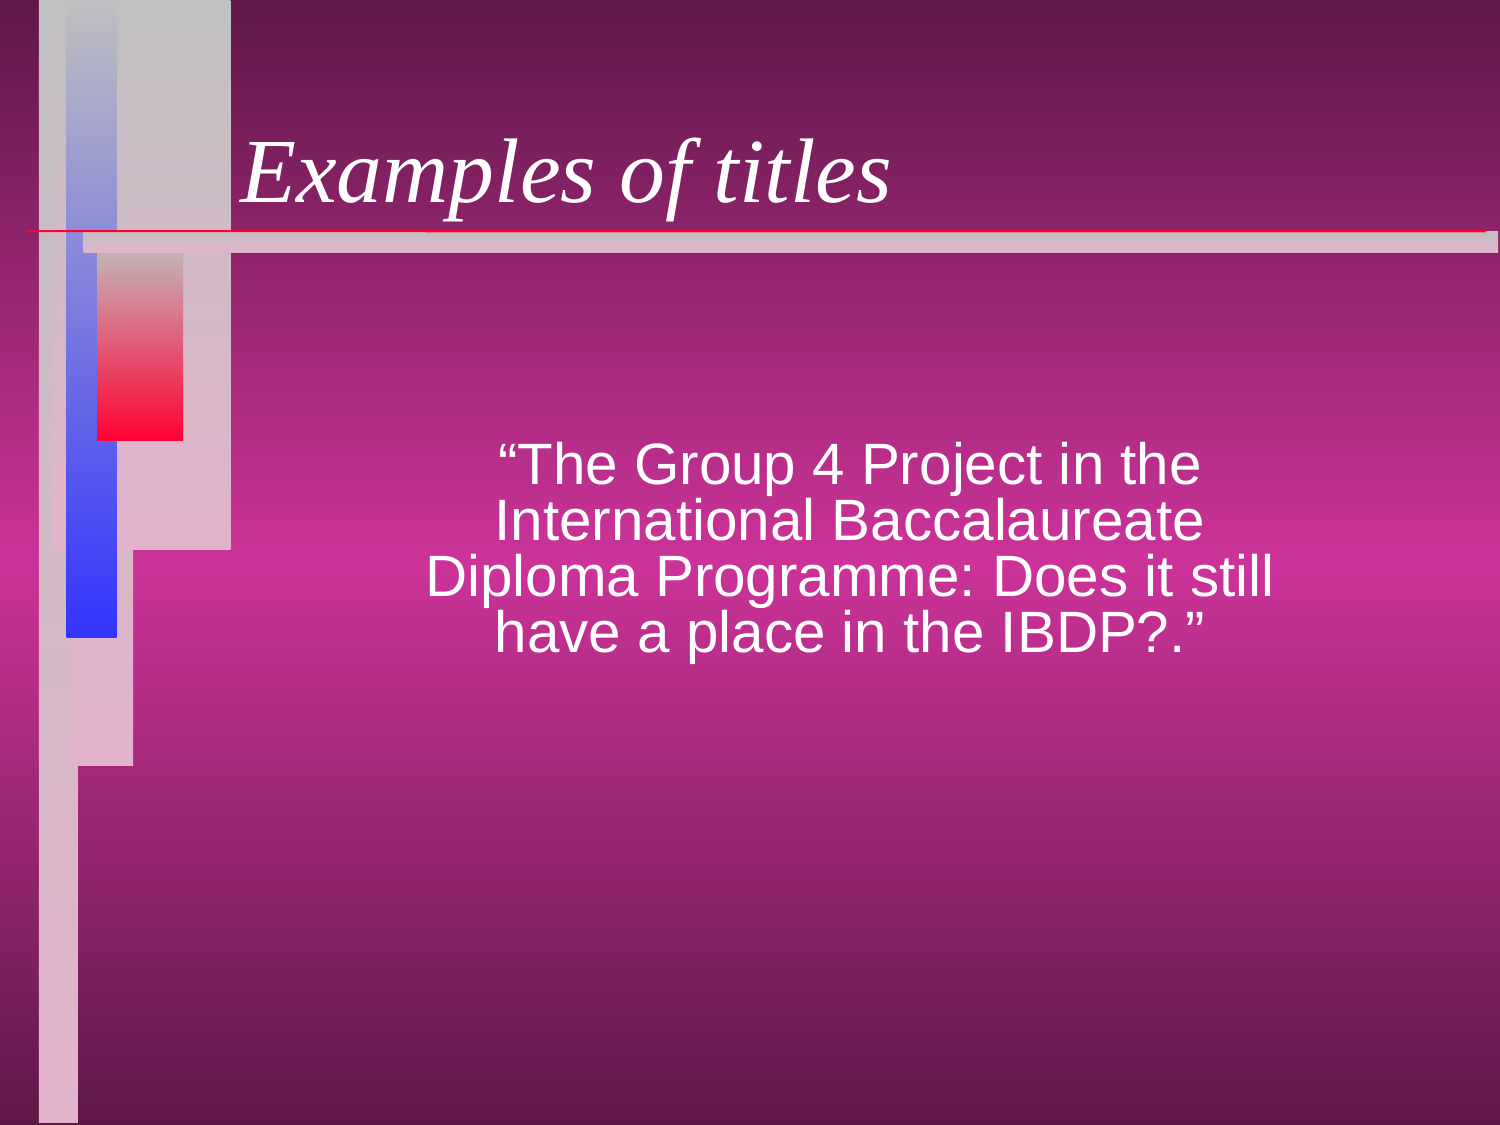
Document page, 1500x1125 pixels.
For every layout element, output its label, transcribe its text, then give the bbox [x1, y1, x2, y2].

text_box “The Group 4 Project in the International Baccalaureate Diploma Programme: Does it still have a place in the IBDP?.” [383, 432, 1317, 672]
title Examples of titles [225, 37, 1275, 229]
